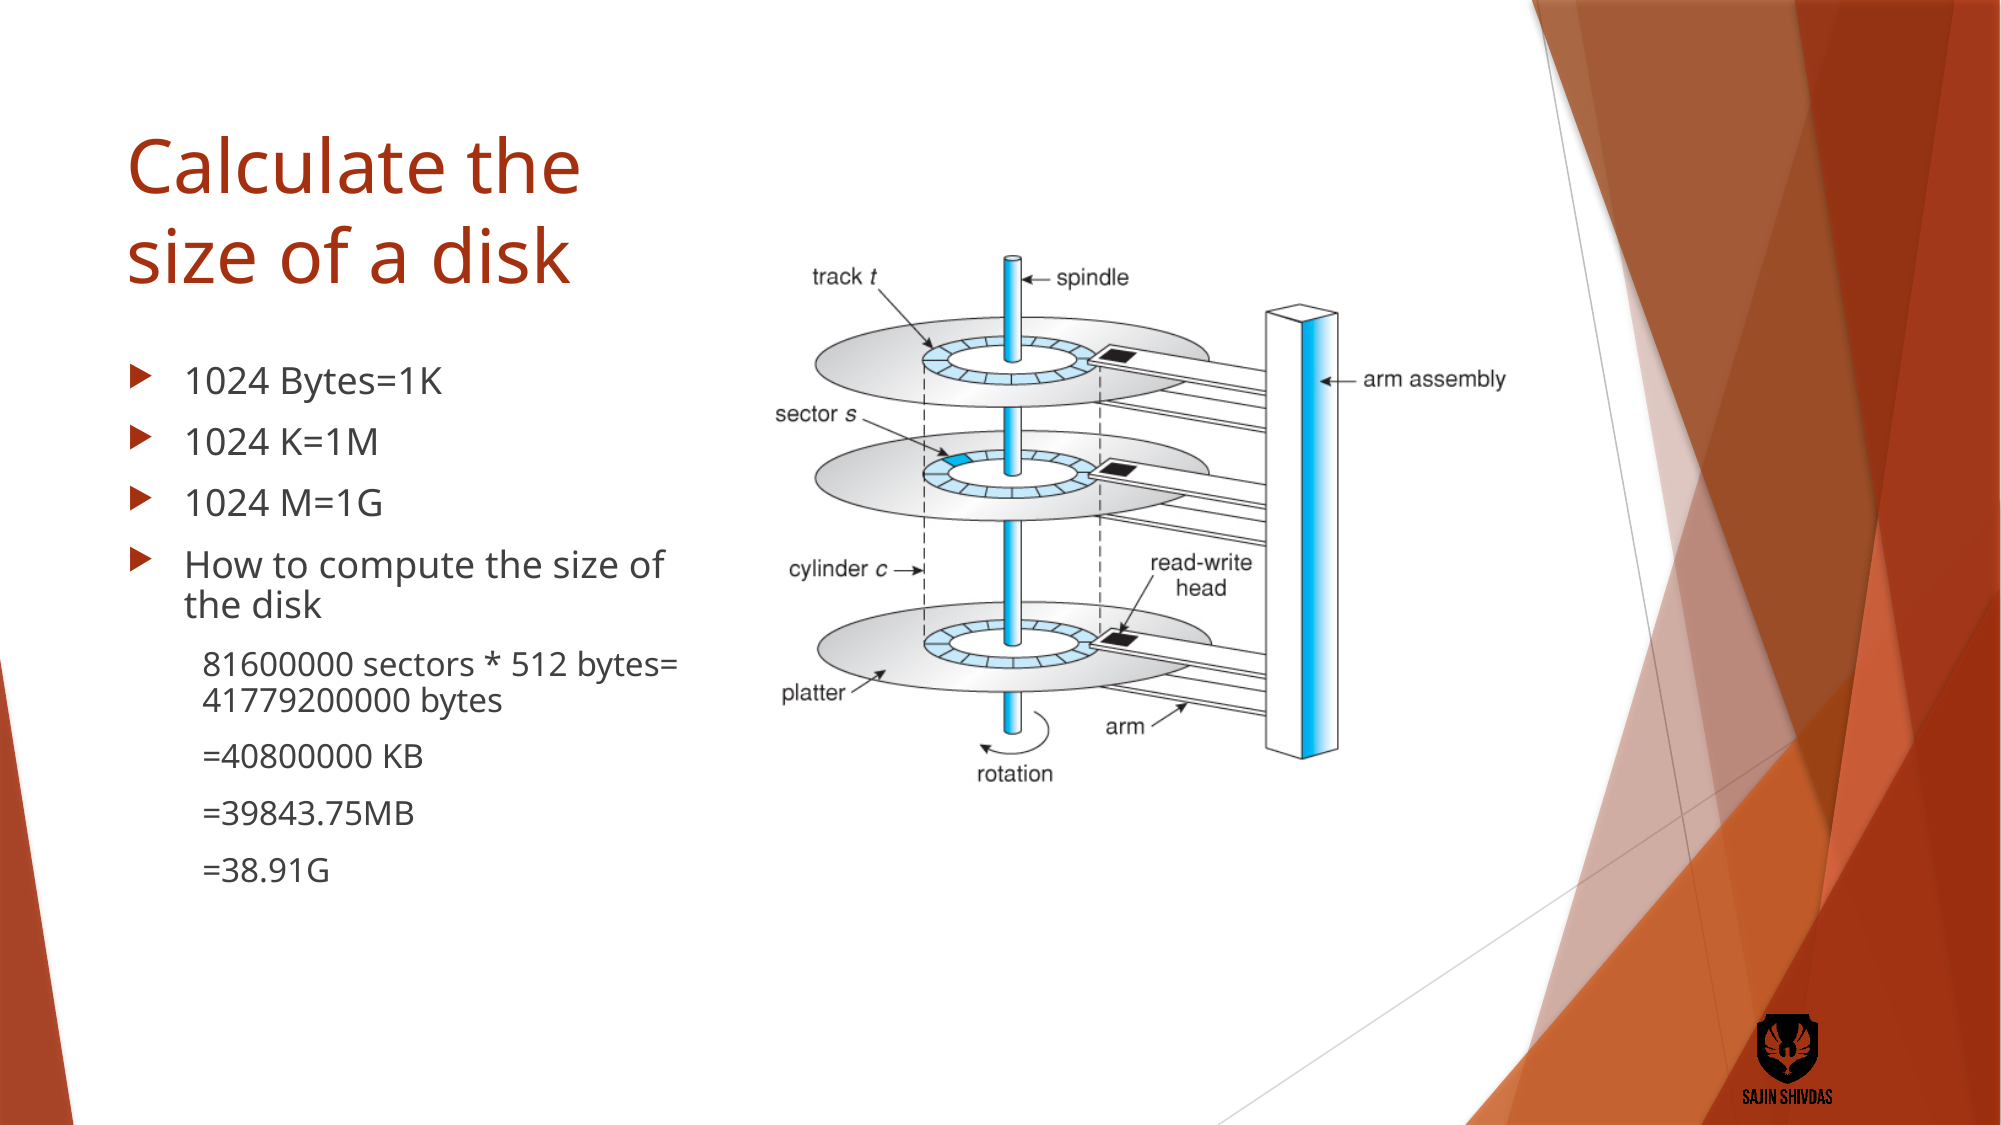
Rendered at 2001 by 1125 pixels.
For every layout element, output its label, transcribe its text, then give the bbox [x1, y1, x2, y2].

picture [762, 243, 1519, 800]
list 1024 Bytes=1K 1024 K=1M 1024 M=1G How to compute the size of the disk 81600000 sectors * 512 bytes= 41779200000 bytes =40800000 KB =39843.75MB =38.91G [112, 354, 723, 939]
title Calculate the size of a disk [111, 99, 723, 317]
picture [1732, 1004, 1845, 1116]
